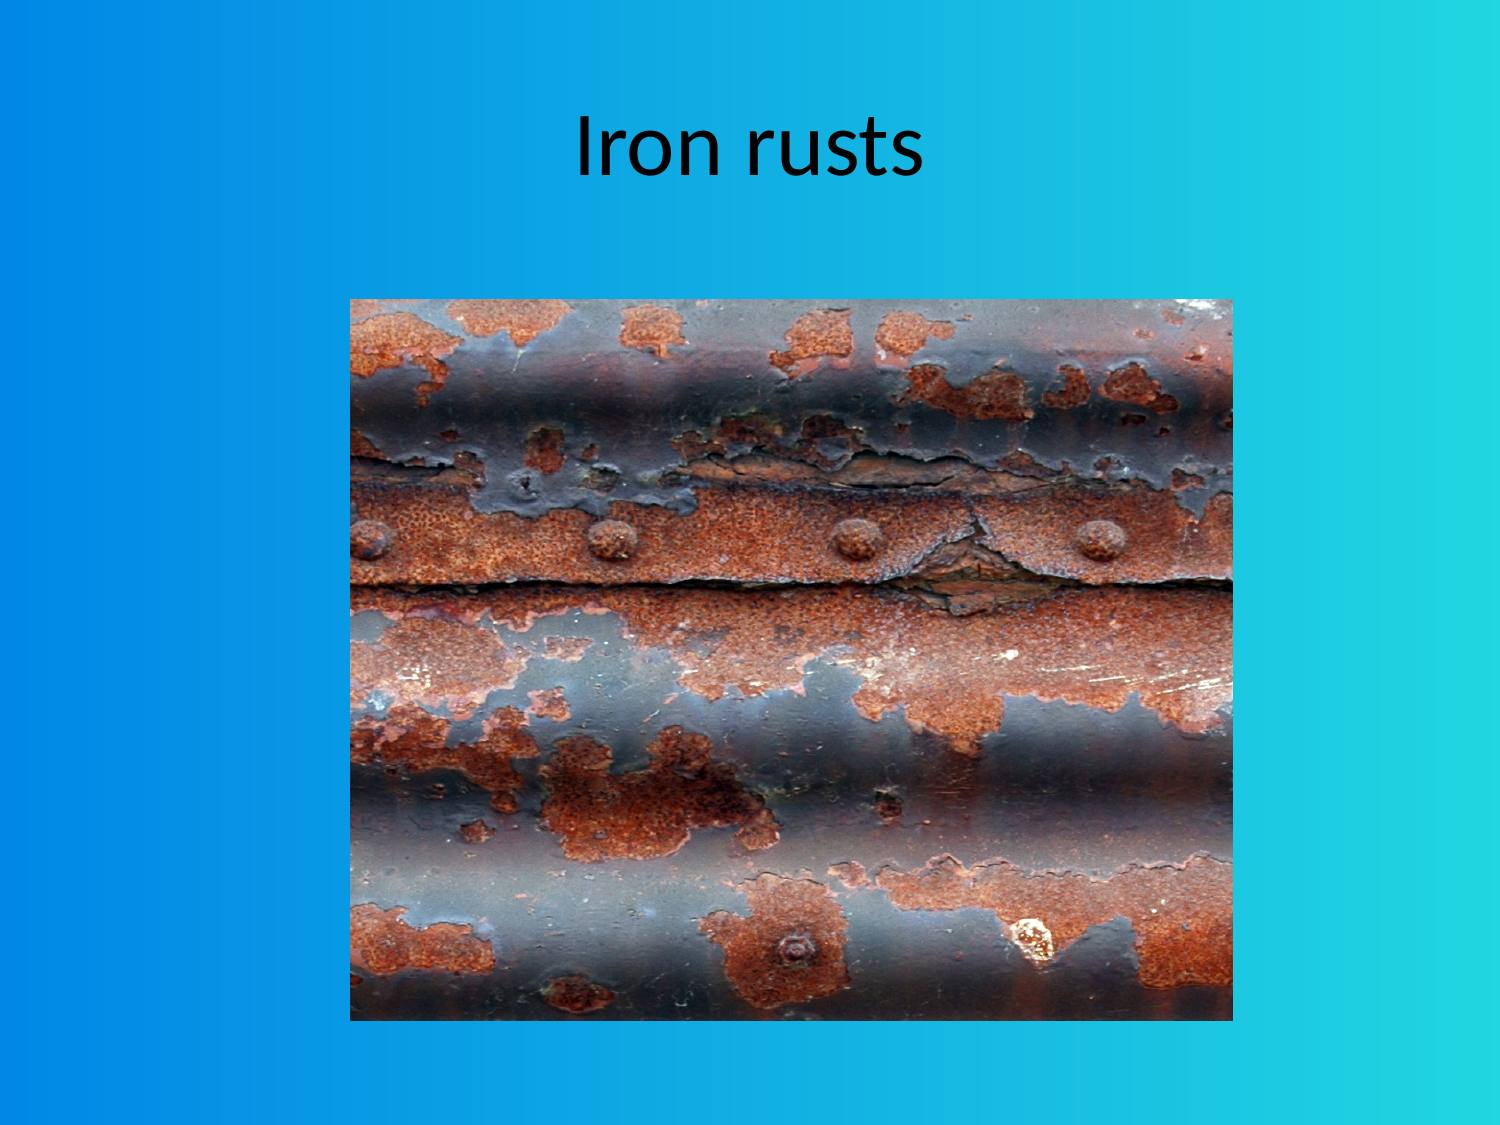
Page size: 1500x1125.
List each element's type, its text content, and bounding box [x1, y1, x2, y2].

title Iron rusts [75, 45, 1425, 233]
picture [351, 299, 1234, 1022]
